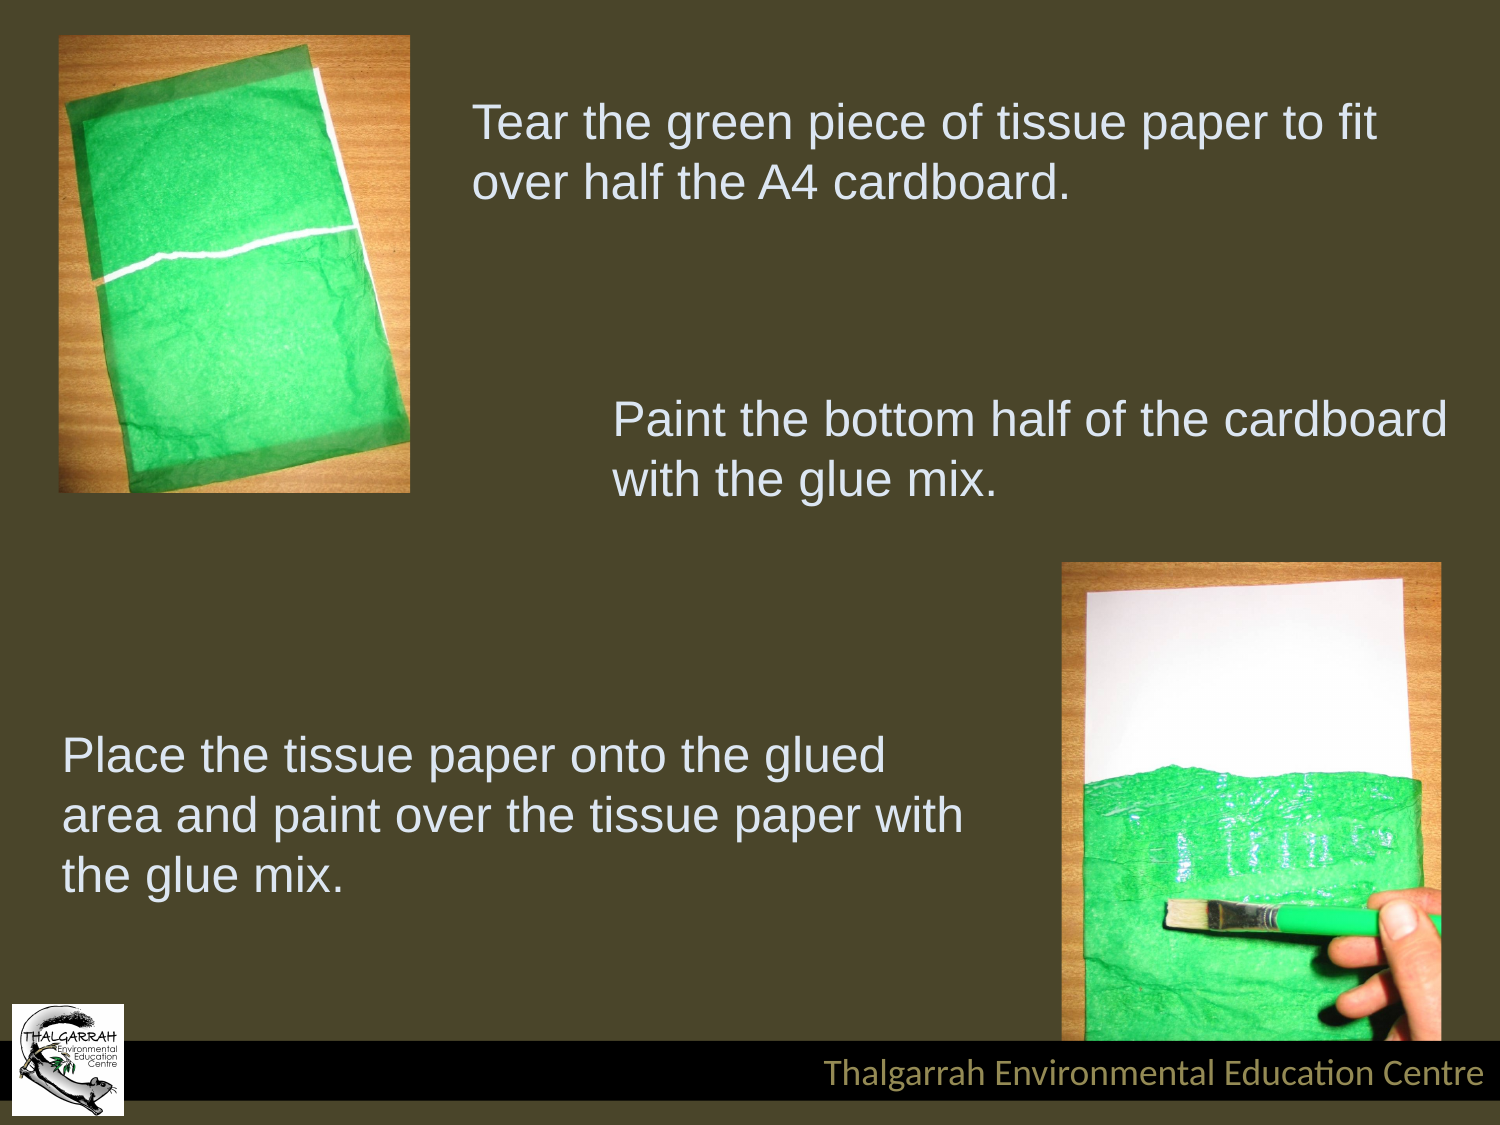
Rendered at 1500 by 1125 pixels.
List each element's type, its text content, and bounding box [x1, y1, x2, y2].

text_box Paint the bottom half of the cardboard with the glue mix. [597, 379, 1500, 515]
picture [1061, 562, 1442, 1091]
text_box Place the tissue paper onto the glued area and paint over the tissue paper with the glue mix. [46, 714, 1008, 910]
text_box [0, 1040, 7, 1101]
picture [58, 34, 411, 493]
text_box Thalgarrah Environmental Education Centre [127, 1040, 1500, 1101]
text_box Tear the green piece of tissue paper to fit over half the A4 cardboard. [456, 81, 1418, 217]
picture [12, 1004, 124, 1116]
